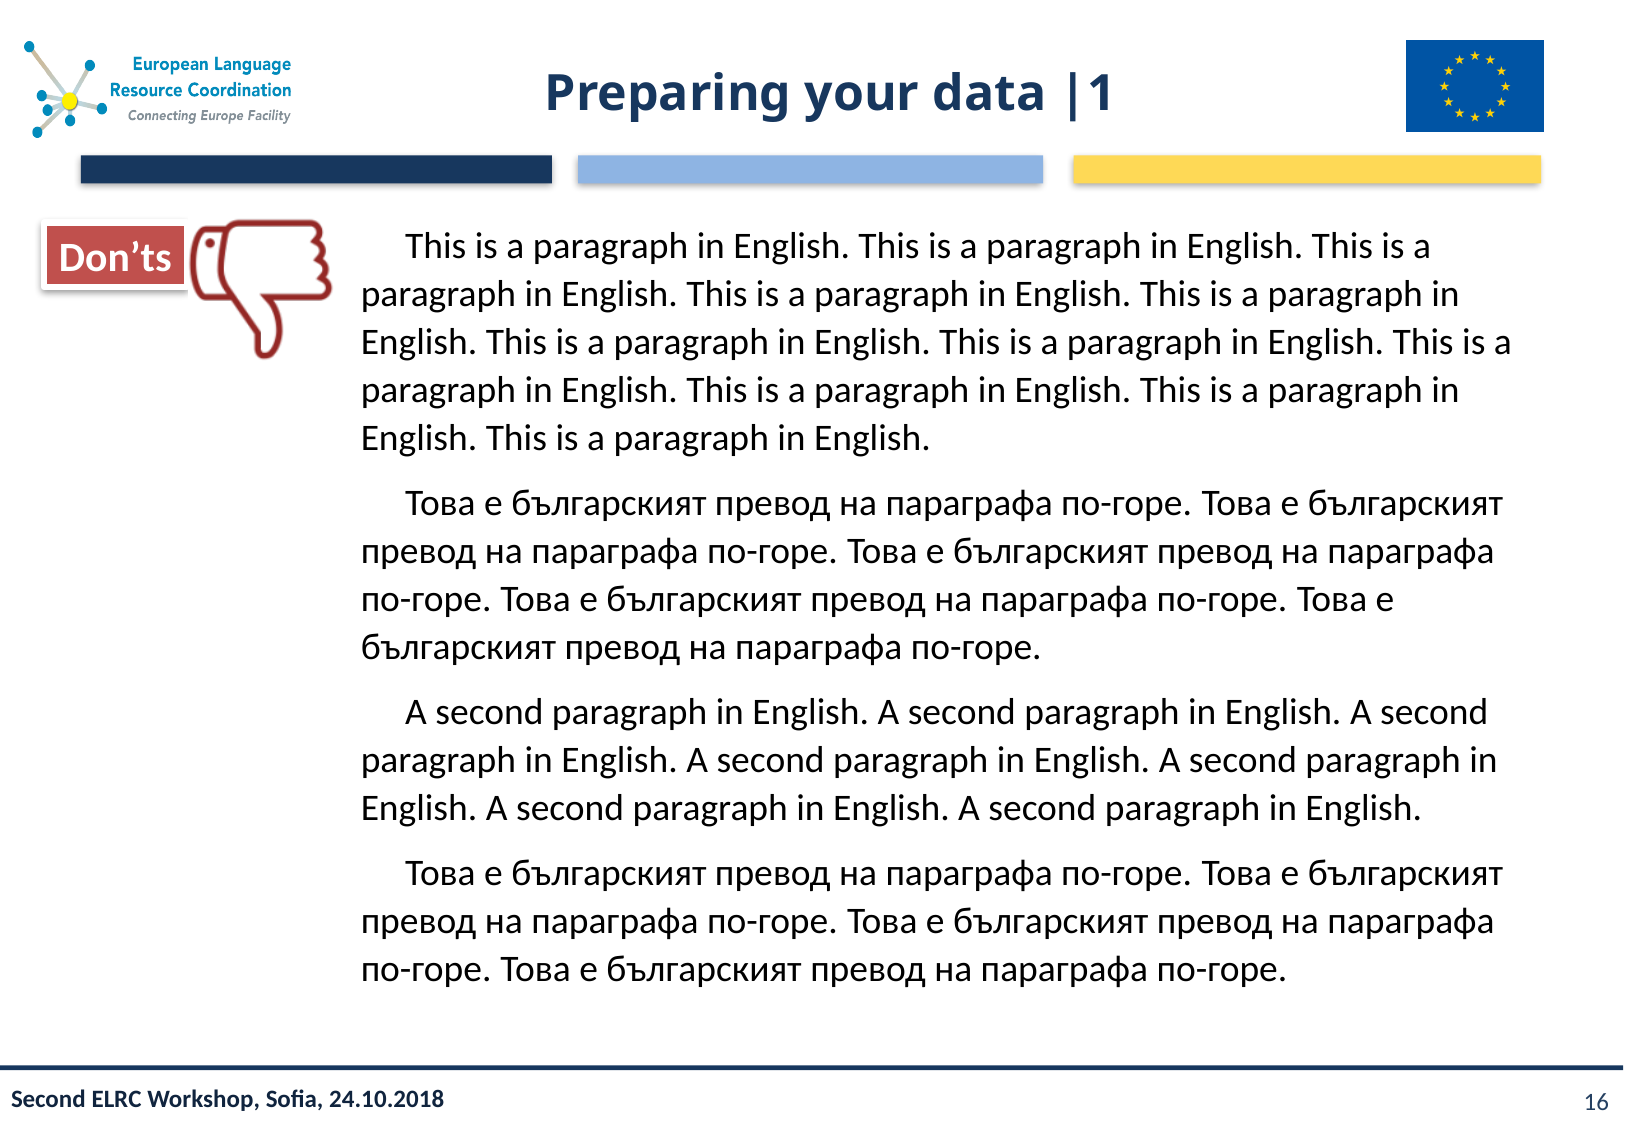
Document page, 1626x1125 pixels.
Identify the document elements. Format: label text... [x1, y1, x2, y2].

picture [24, 40, 291, 138]
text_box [43, 214, 335, 362]
slide_number 16 [1245, 1070, 1625, 1125]
title Preparing your data |1 [317, 21, 1343, 159]
picture [1406, 40, 1544, 132]
text_box This is a paragraph in English. This is a paragraph in English. This is a paragraph in English. This is a paragraph in English. This is a paragraph in English. This is a paragraph in English. This is a paragraph in English. This is a paragraph in English. This is a paragraph in English. This is a paragraph in English. This is a paragraph in English. Това е българският превод на параграфа по-горе. Това е българският превод на параграфа по-горе. Това е българският превод на параграфа по-горе. Това е българският превод на параграфа по-горе. Това е българският превод на параграфа по-горе. A second paragraph in English. A second paragraph in English. A second paragraph in English. A second paragraph in English. A second paragraph in English. A second paragraph in English. A second paragraph in English. Това е българският превод на параграфа по-горе. Това е българският превод на параграфа по-горе. Това е българският превод на параграфа по-горе. Това е българският превод на параграфа по-горе. [346, 210, 1553, 997]
